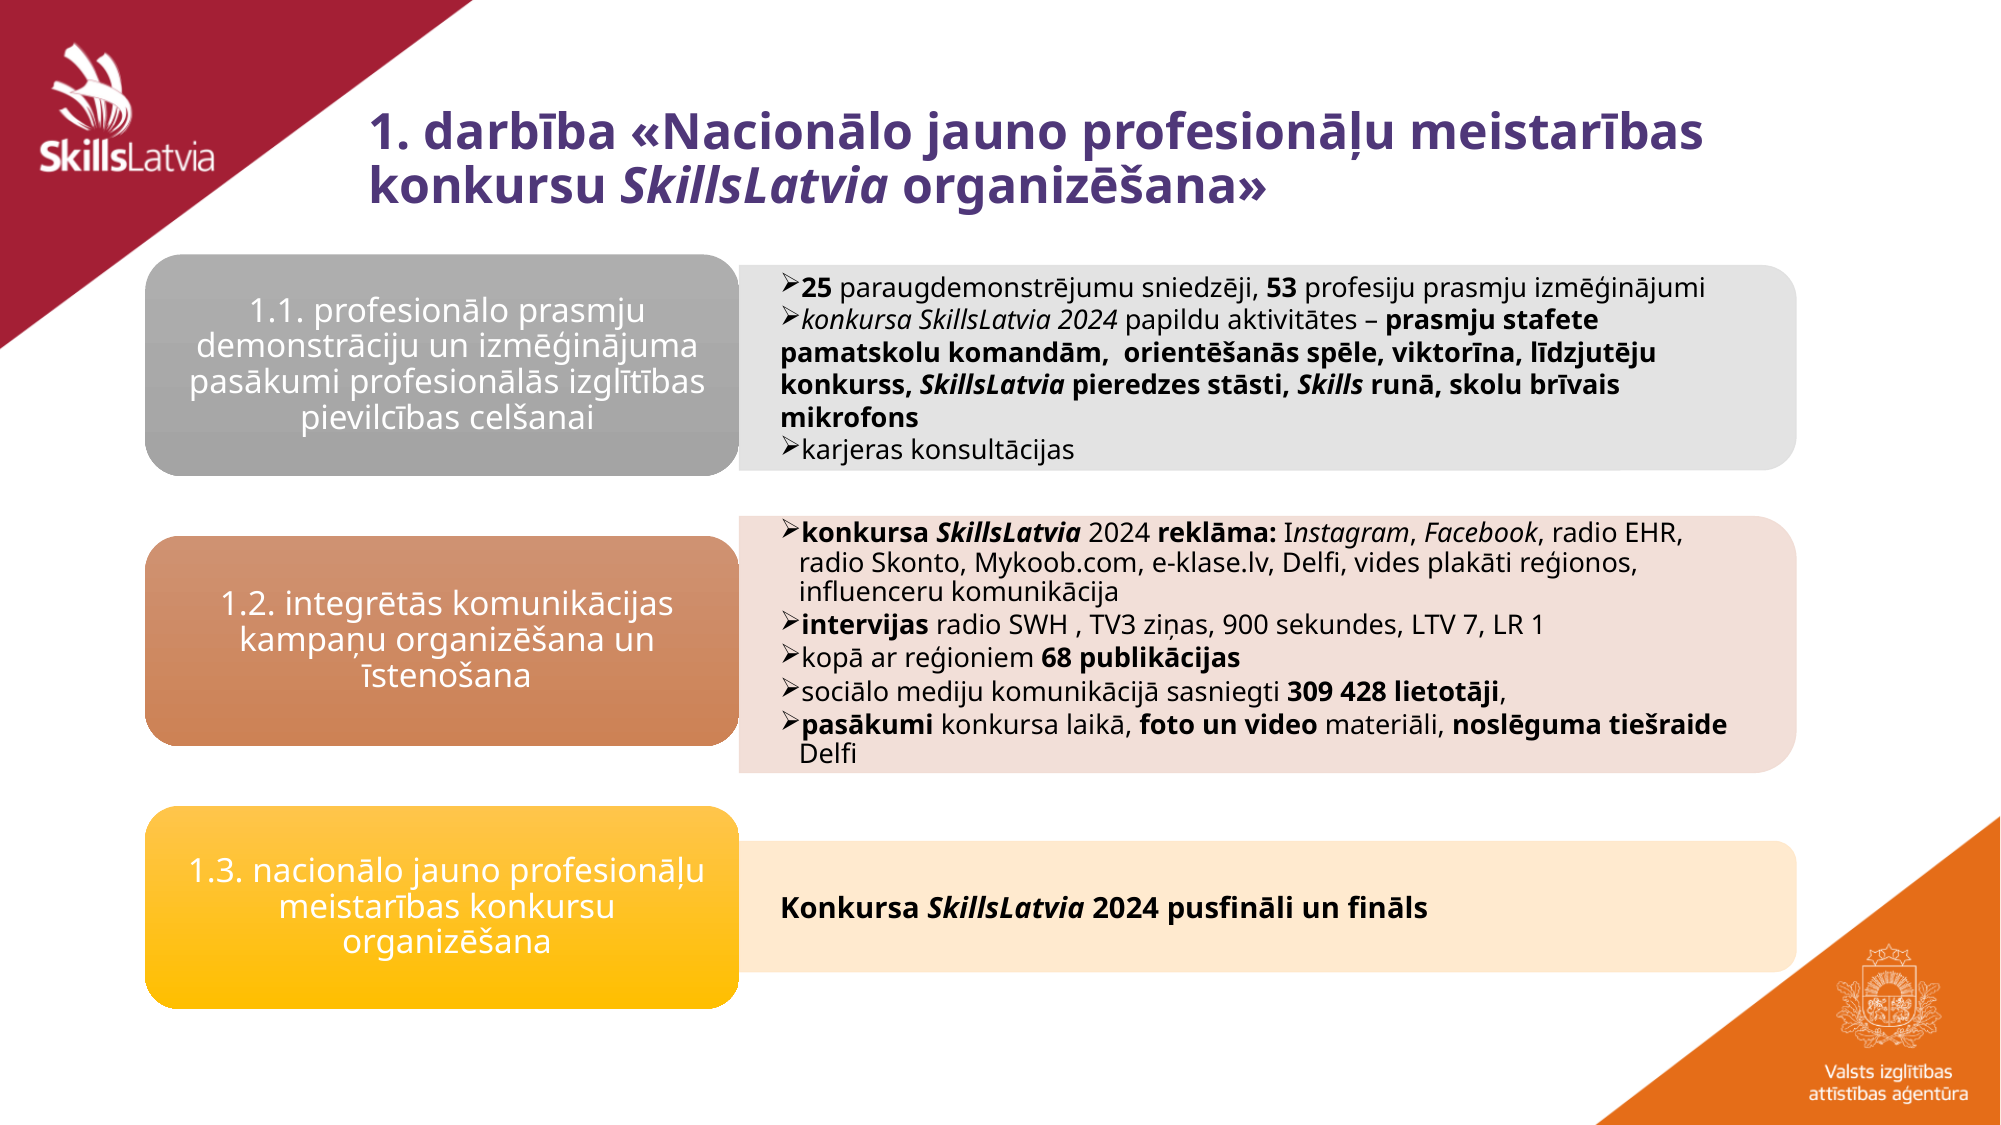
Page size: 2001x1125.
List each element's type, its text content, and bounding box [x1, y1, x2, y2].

picture [0, 0, 2001, 1125]
title 1. darbība «Nacionālo jauno profesionāļu meistarības konkursu SkillsLatvia organizēšana» [353, 67, 1797, 254]
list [145, 254, 1797, 1009]
